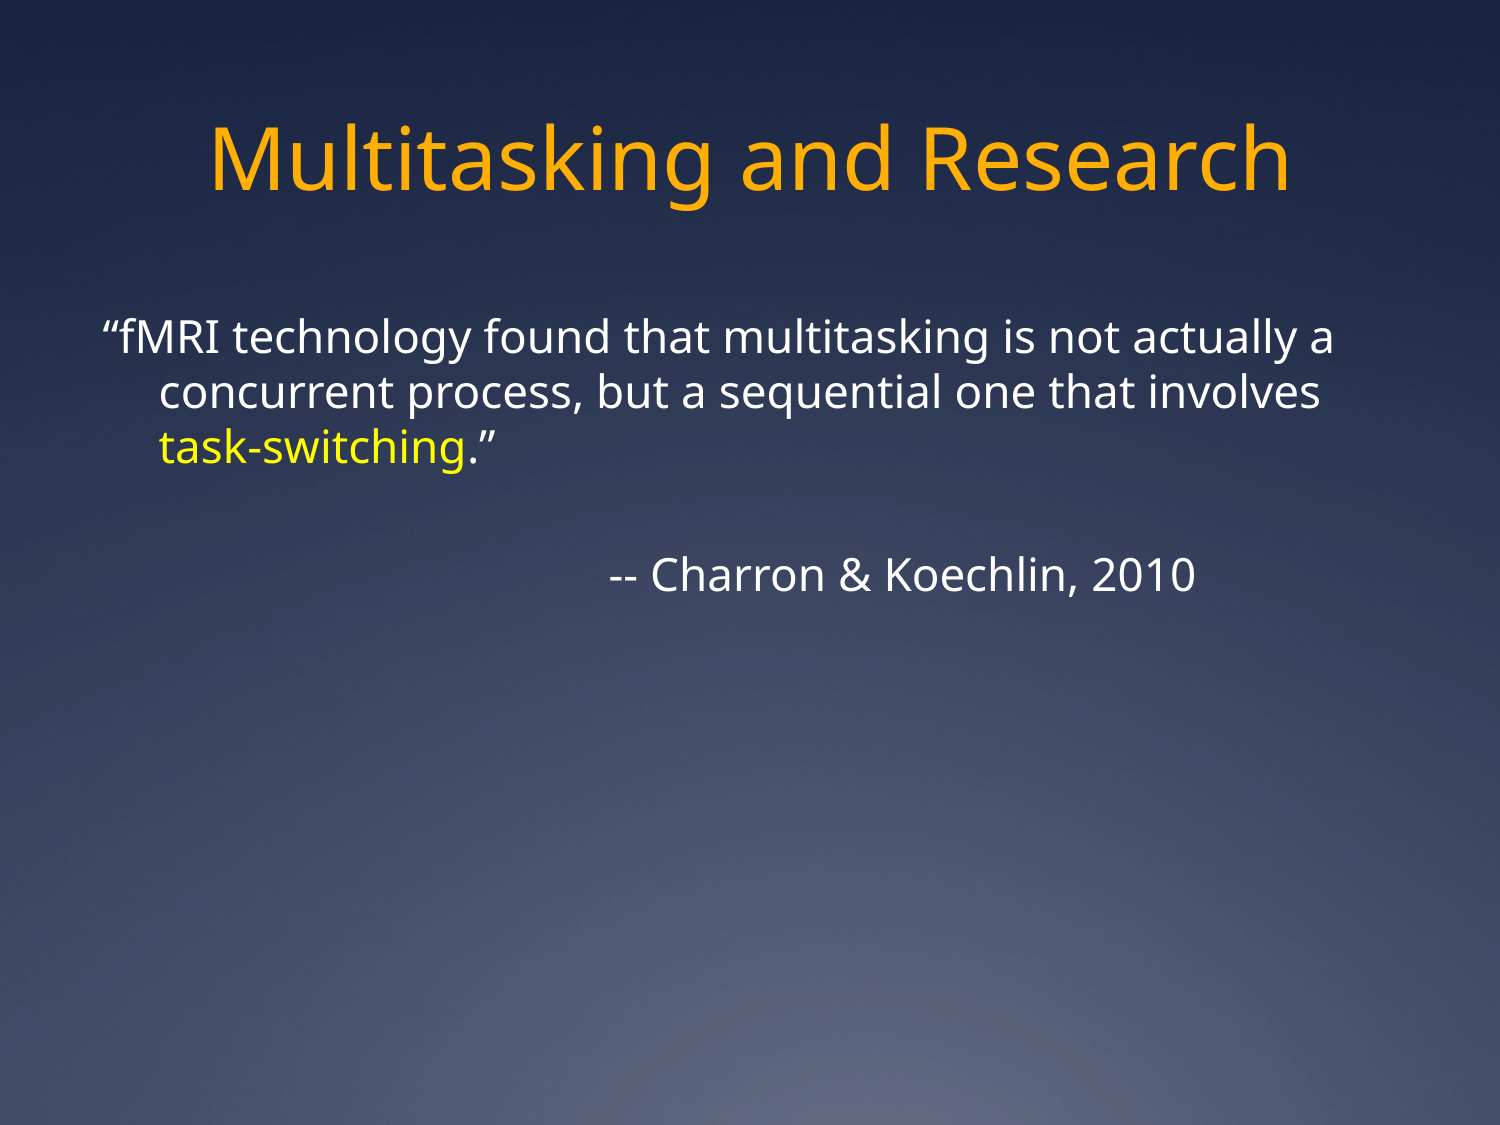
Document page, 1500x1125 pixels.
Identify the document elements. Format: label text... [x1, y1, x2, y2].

list “fMRI technology found that multitasking is not actually a concurrent process, but a sequential one that involves task-switching.” -- Charron & Koechlin, 2010 [87, 299, 1438, 1013]
title Multitasking and Research [100, 95, 1400, 225]
